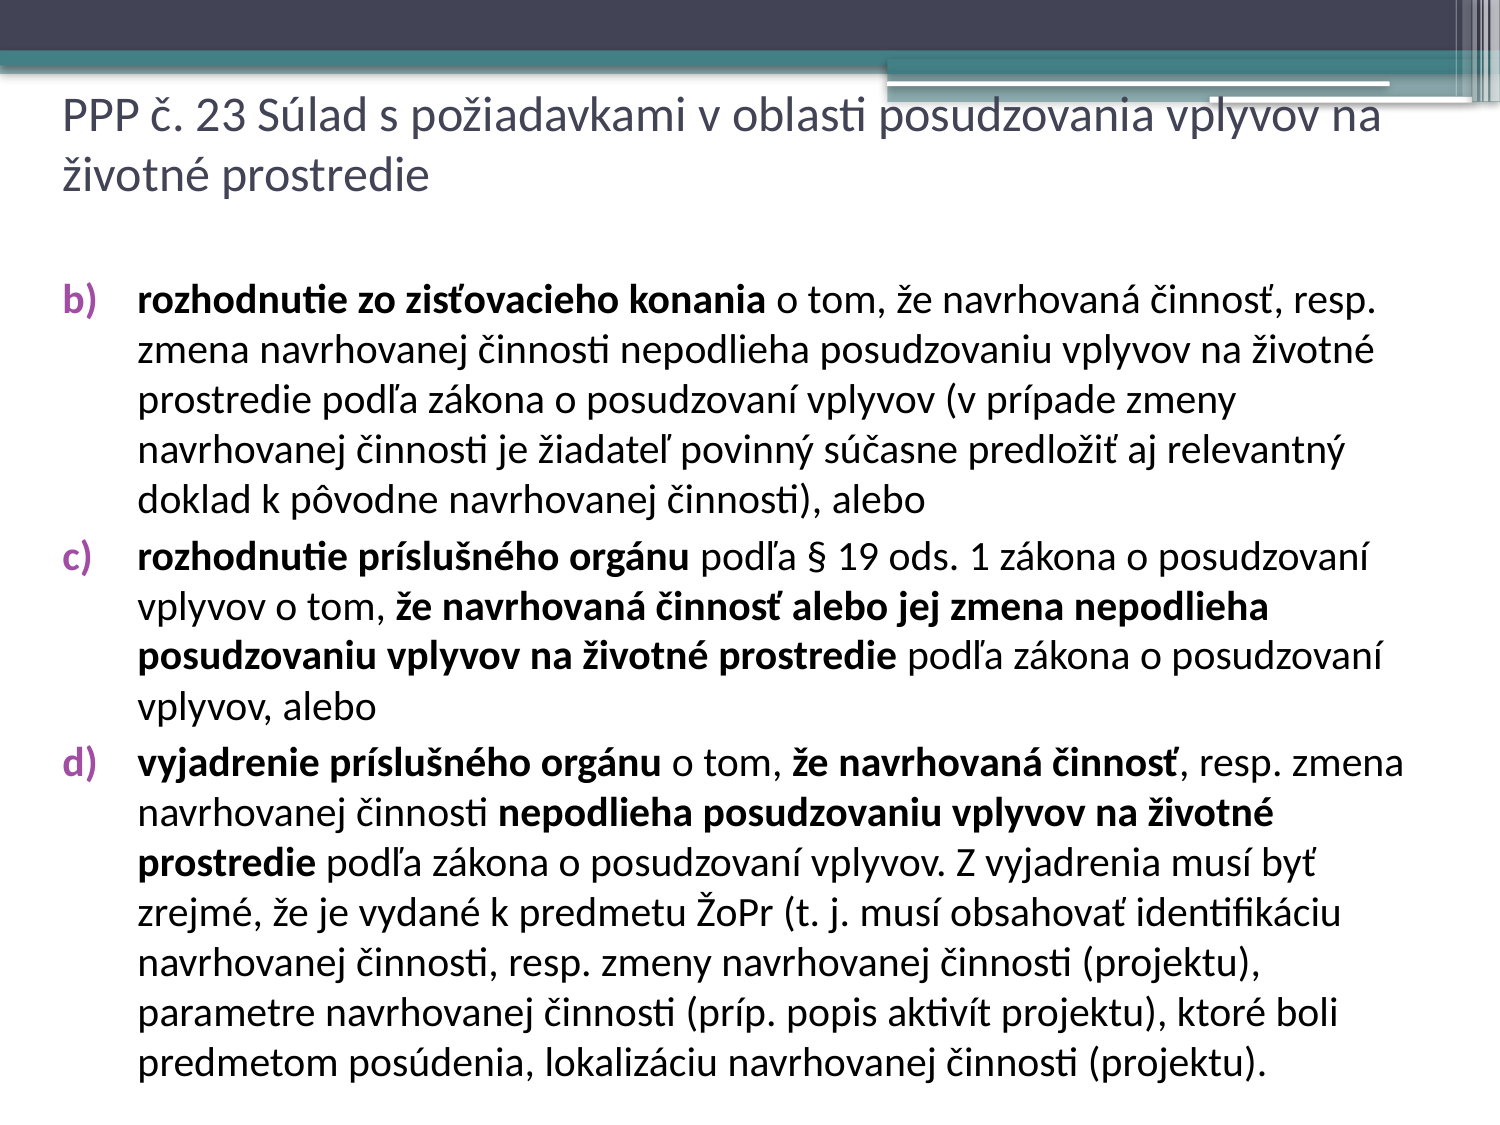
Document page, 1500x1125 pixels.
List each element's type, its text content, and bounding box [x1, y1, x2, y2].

list rozhodnutie zo zisťovacieho konania o tom, že navrhovaná činnosť, resp. zmena navrhovanej činnosti nepodlieha posudzovaniu vplyvov na životné prostredie podľa zákona o posudzovaní vplyvov (v prípade zmeny navrhovanej činnosti je žiadateľ povinný súčasne predložiť aj relevantný doklad k pôvodne navrhovanej činnosti), alebo rozhodnutie príslušného orgánu podľa § 19 ods. 1 zákona o posudzovaní vplyvov o tom, že navrhovaná činnosť alebo jej zmena nepodlieha posudzovaniu vplyvov na životné prostredie podľa zákona o posudzovaní vplyvov, alebo vyjadrenie príslušného orgánu o tom, že navrhovaná činnosť, resp. zmena navrhovanej činnosti nepodlieha posudzovaniu vplyvov na životné prostredie podľa zákona o posudzovaní vplyvov. Z vyjadrenia musí byť zrejmé, že je vydané k predmetu ŽoPr (t. j. musí obsahovať identifikáciu navrhovanej činnosti, resp. zmeny navrhovanej činnosti (projektu), parametre navrhovanej činnosti (príp. popis aktivít projektu), ktoré boli predmetom posúdenia, lokalizáciu navrhovanej činnosti (projektu). [29, 208, 1447, 1094]
title PPP č. 23 Súlad s požiadavkami v oblasti posudzovania vplyvov na životné prostredie [47, 90, 1471, 194]
